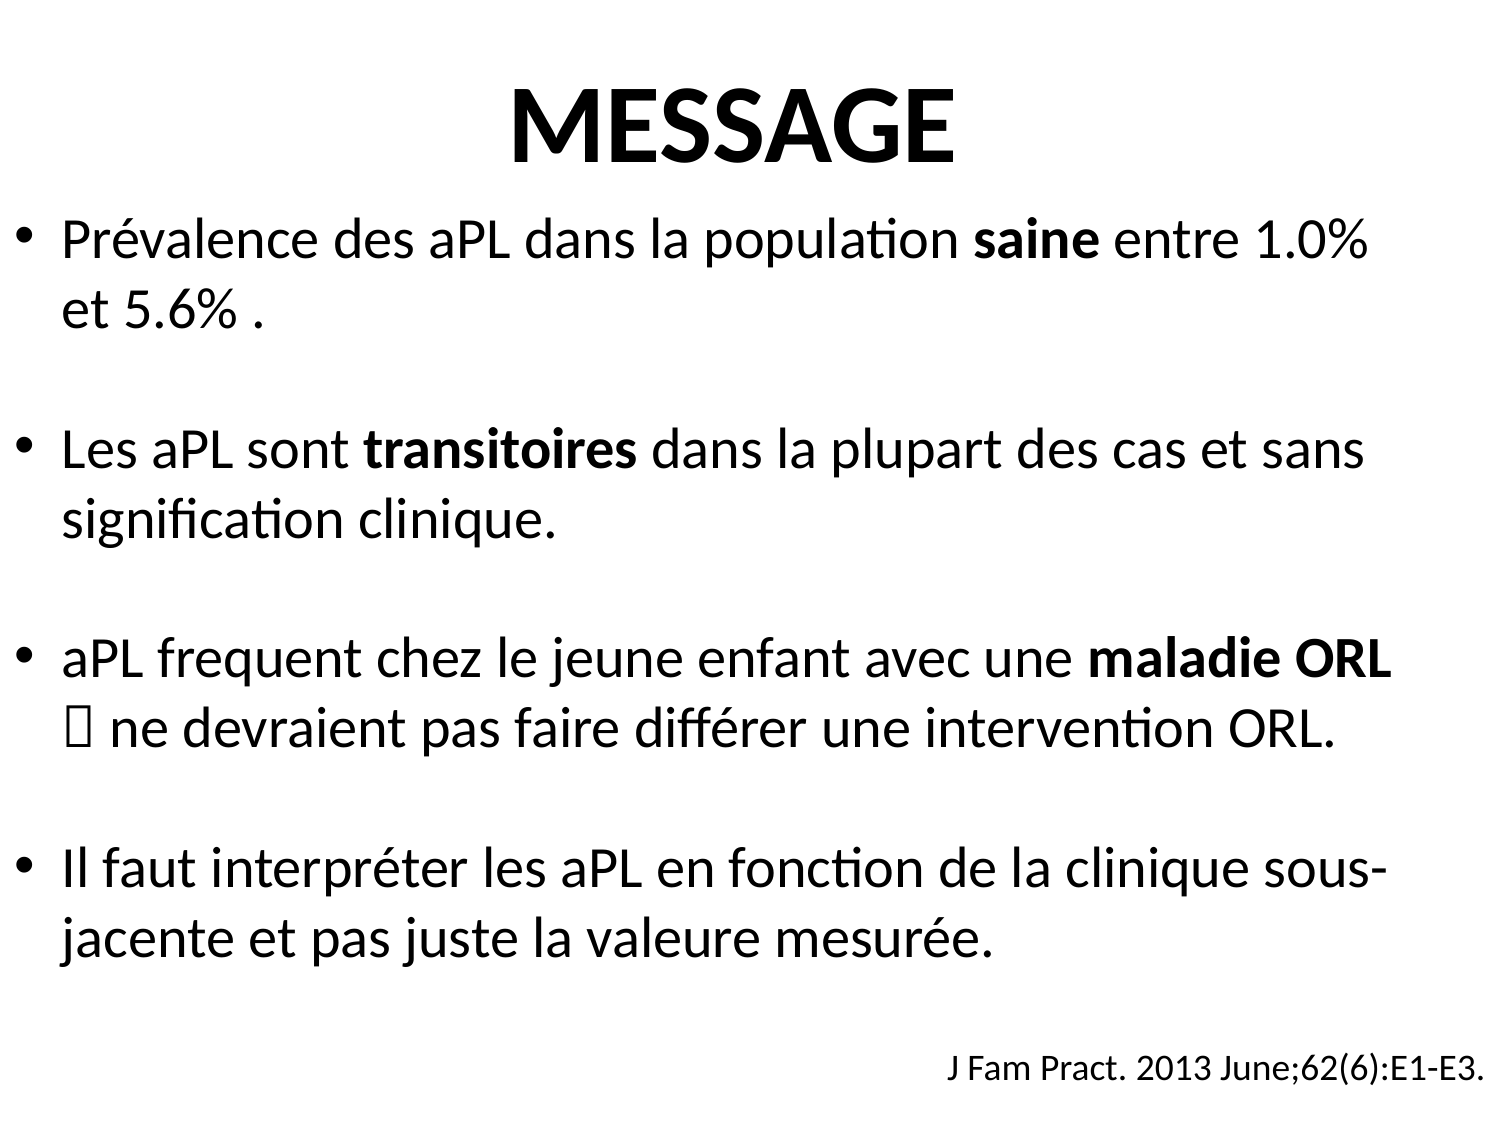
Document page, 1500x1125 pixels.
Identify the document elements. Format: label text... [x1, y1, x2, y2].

text_box Prévalence des aPL dans la population saine entre 1.0% et 5.6% . Les aPL sont transitoires dans la plupart des cas et sans signification clinique. aPL frequent chez le jeune enfant avec une maladie ORL  ne devraient pas faire différer une intervention ORL. Il faut interpréter les aPL en fonction de la clinique sous-jacente et pas juste la valeure mesurée. [0, 192, 1421, 1022]
text_box J Fam Pract. 2013 June;62(6):E1-E3. [932, 1035, 1500, 1096]
text_box MESSAGE [492, 42, 973, 193]
